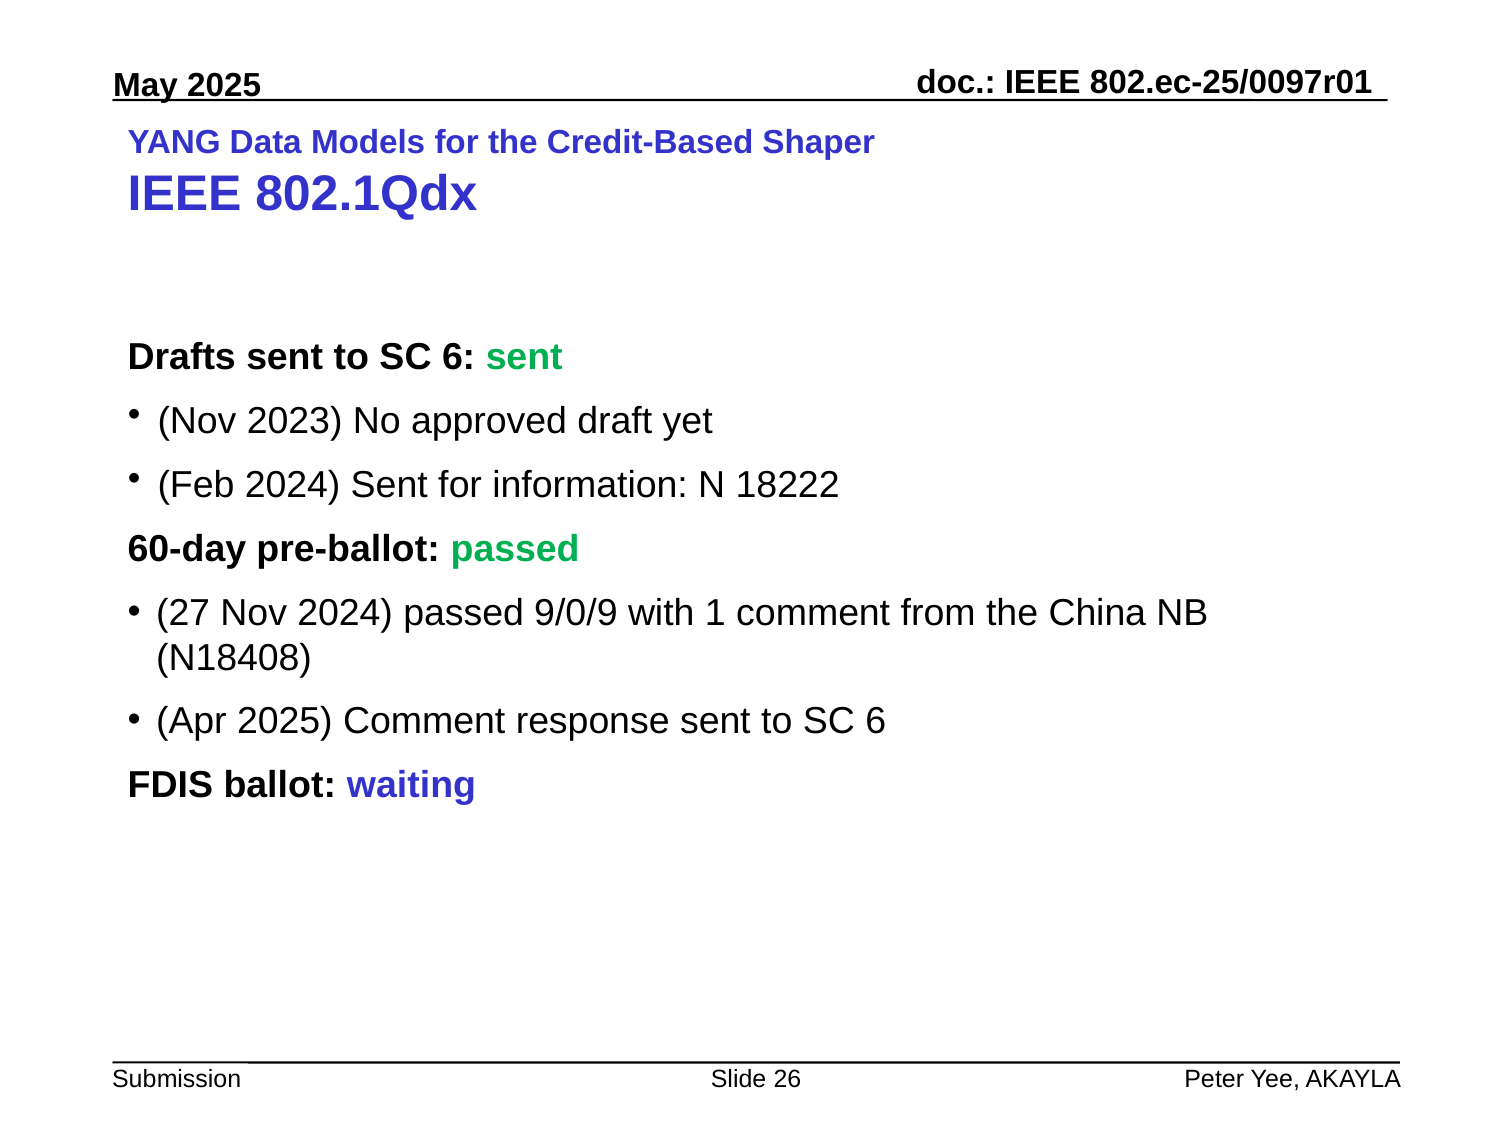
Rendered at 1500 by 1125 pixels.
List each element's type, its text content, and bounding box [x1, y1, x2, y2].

title YANG Data Models for the Credit-Based Shaper IEEE 802.1Qdx [112, 112, 1388, 288]
list Drafts sent to SC 6: sent (Nov 2023) No approved draft yet (Feb 2024) Sent for information: N 18222 60-day pre-ballot: passed (27 Nov 2024) passed 9/0/9 with 1 comment from the China NB (N18408) (Apr 2025) Comment response sent to SC 6 FDIS ballot: waiting [112, 324, 1388, 1000]
slide_number Slide 26 [709, 1061, 803, 1093]
footer Peter Yee, AKAYLA [1183, 1061, 1402, 1093]
